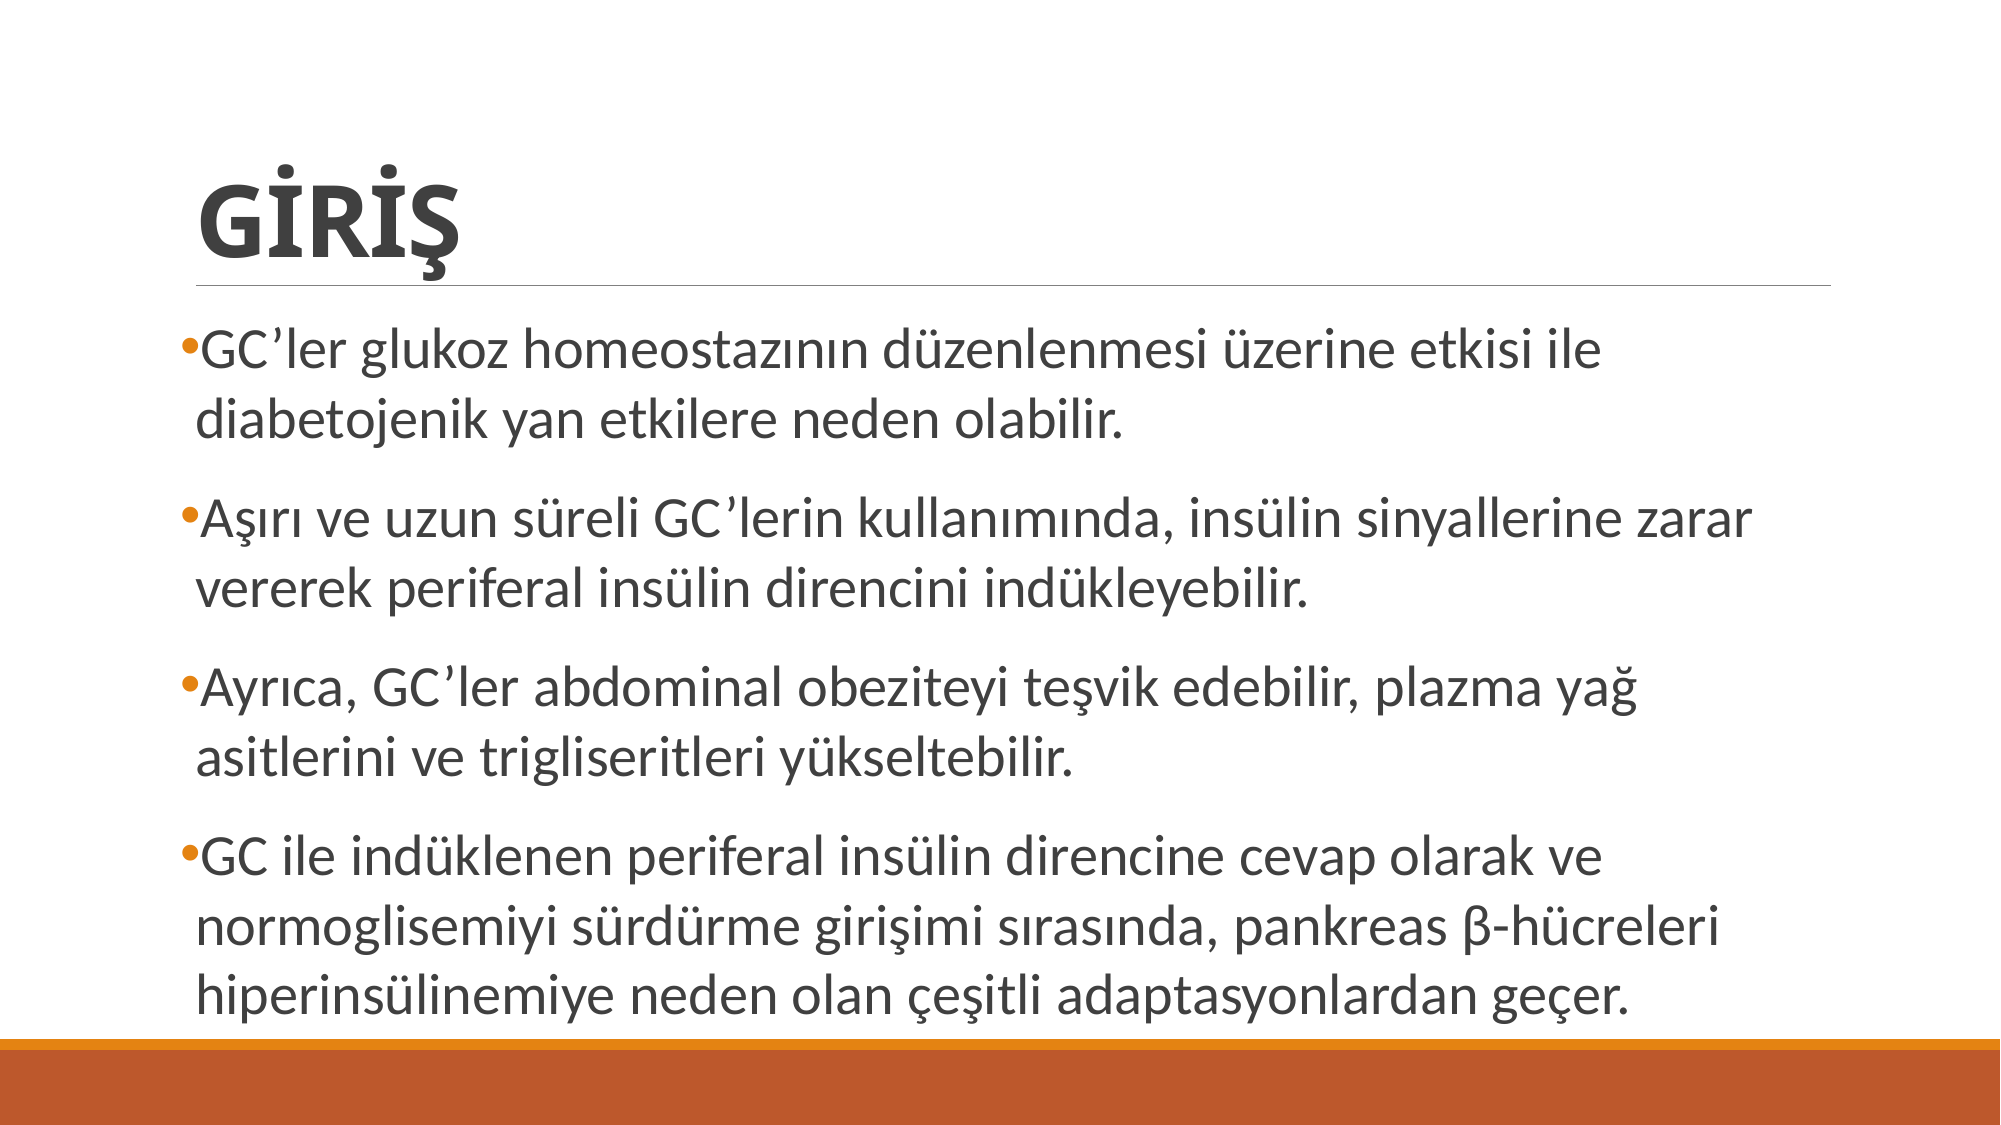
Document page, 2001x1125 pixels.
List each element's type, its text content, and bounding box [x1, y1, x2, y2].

list GC’ler glukoz homeostazının düzenlenmesi üzerine etkisi ile diabetojenik yan etkilere neden olabilir. Aşırı ve uzun süreli GC’lerin kullanımında, insülin sinyallerine zarar vererek periferal insülin direncini indükleyebilir. Ayrıca, GC’ler abdominal obeziteyi teşvik edebilir, plazma yağ asitlerini ve trigliseritleri yükseltebilir. GC ile indüklenen periferal insülin direncine cevap olarak ve normoglisemiyi sürdürme girişimi sırasında, pankreas β-hücreleri hiperinsülinemiye neden olan çeşitli adaptasyonlardan geçer. [180, 302, 1830, 1041]
title GİRİŞ [180, 47, 1830, 285]
